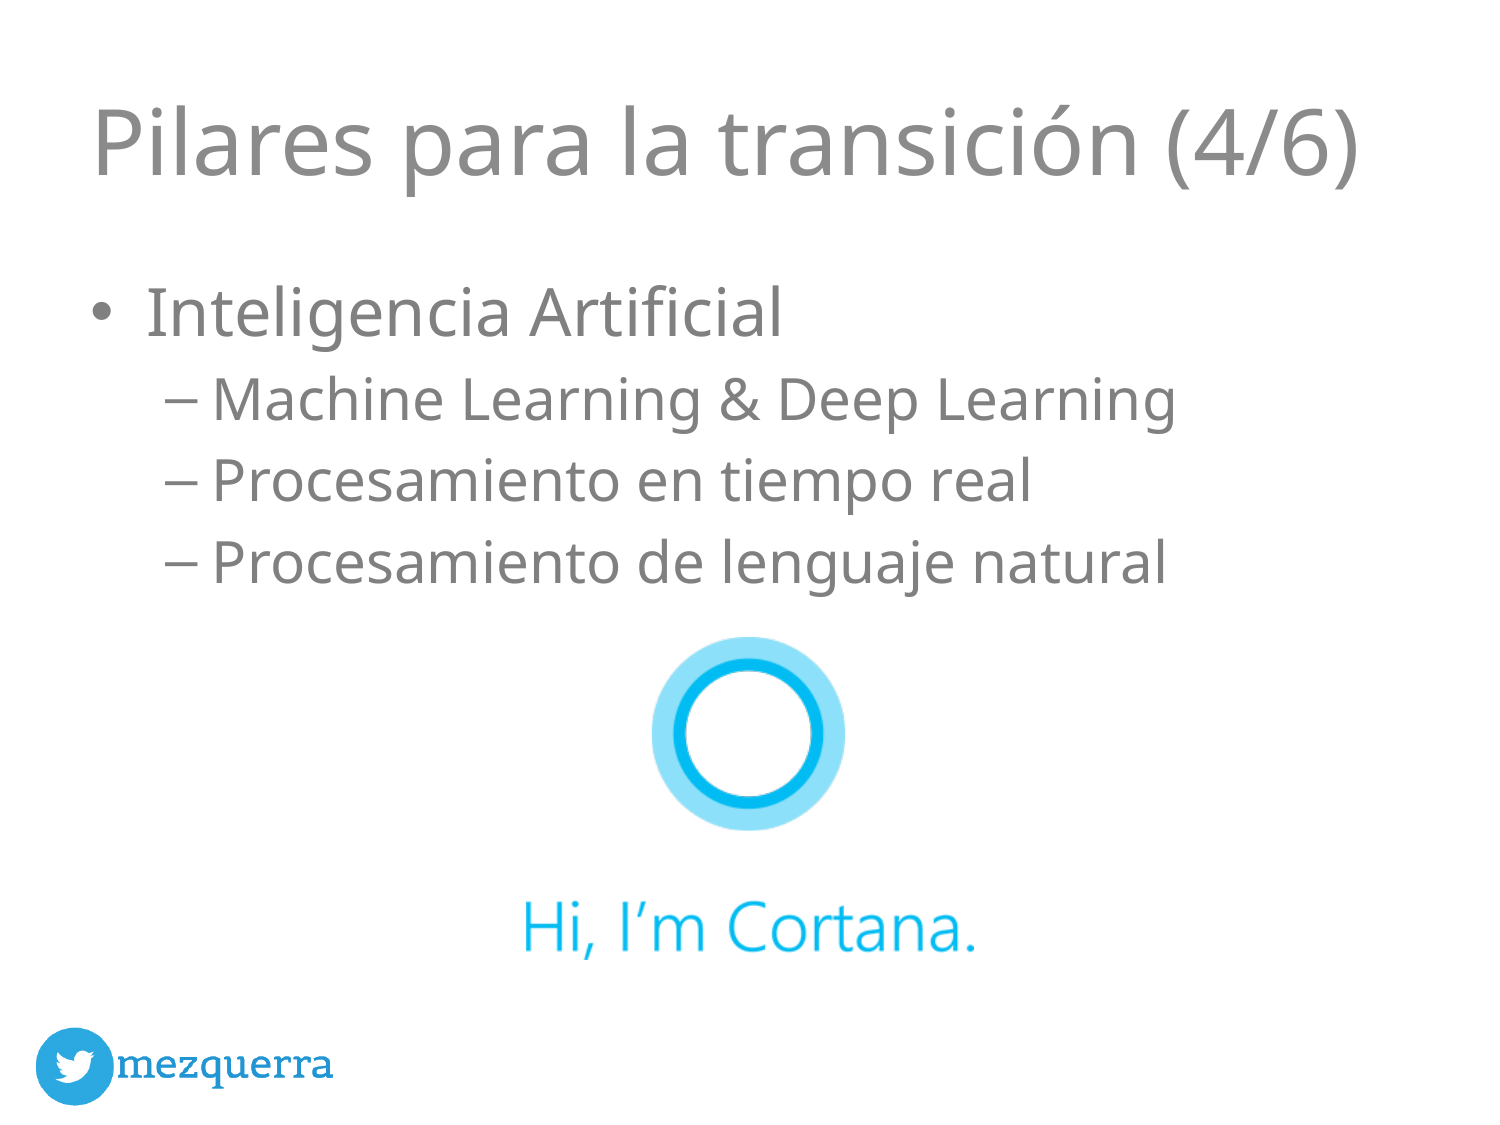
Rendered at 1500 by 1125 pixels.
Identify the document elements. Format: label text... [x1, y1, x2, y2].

list Inteligencia Artificial Machine Learning & Deep Learning Procesamiento en tiempo real Procesamiento de lenguaje natural [75, 262, 1425, 1013]
picture [31, 1019, 349, 1110]
picture [526, 637, 974, 960]
title Pilares para la transición (4/6) [75, 45, 1425, 233]
